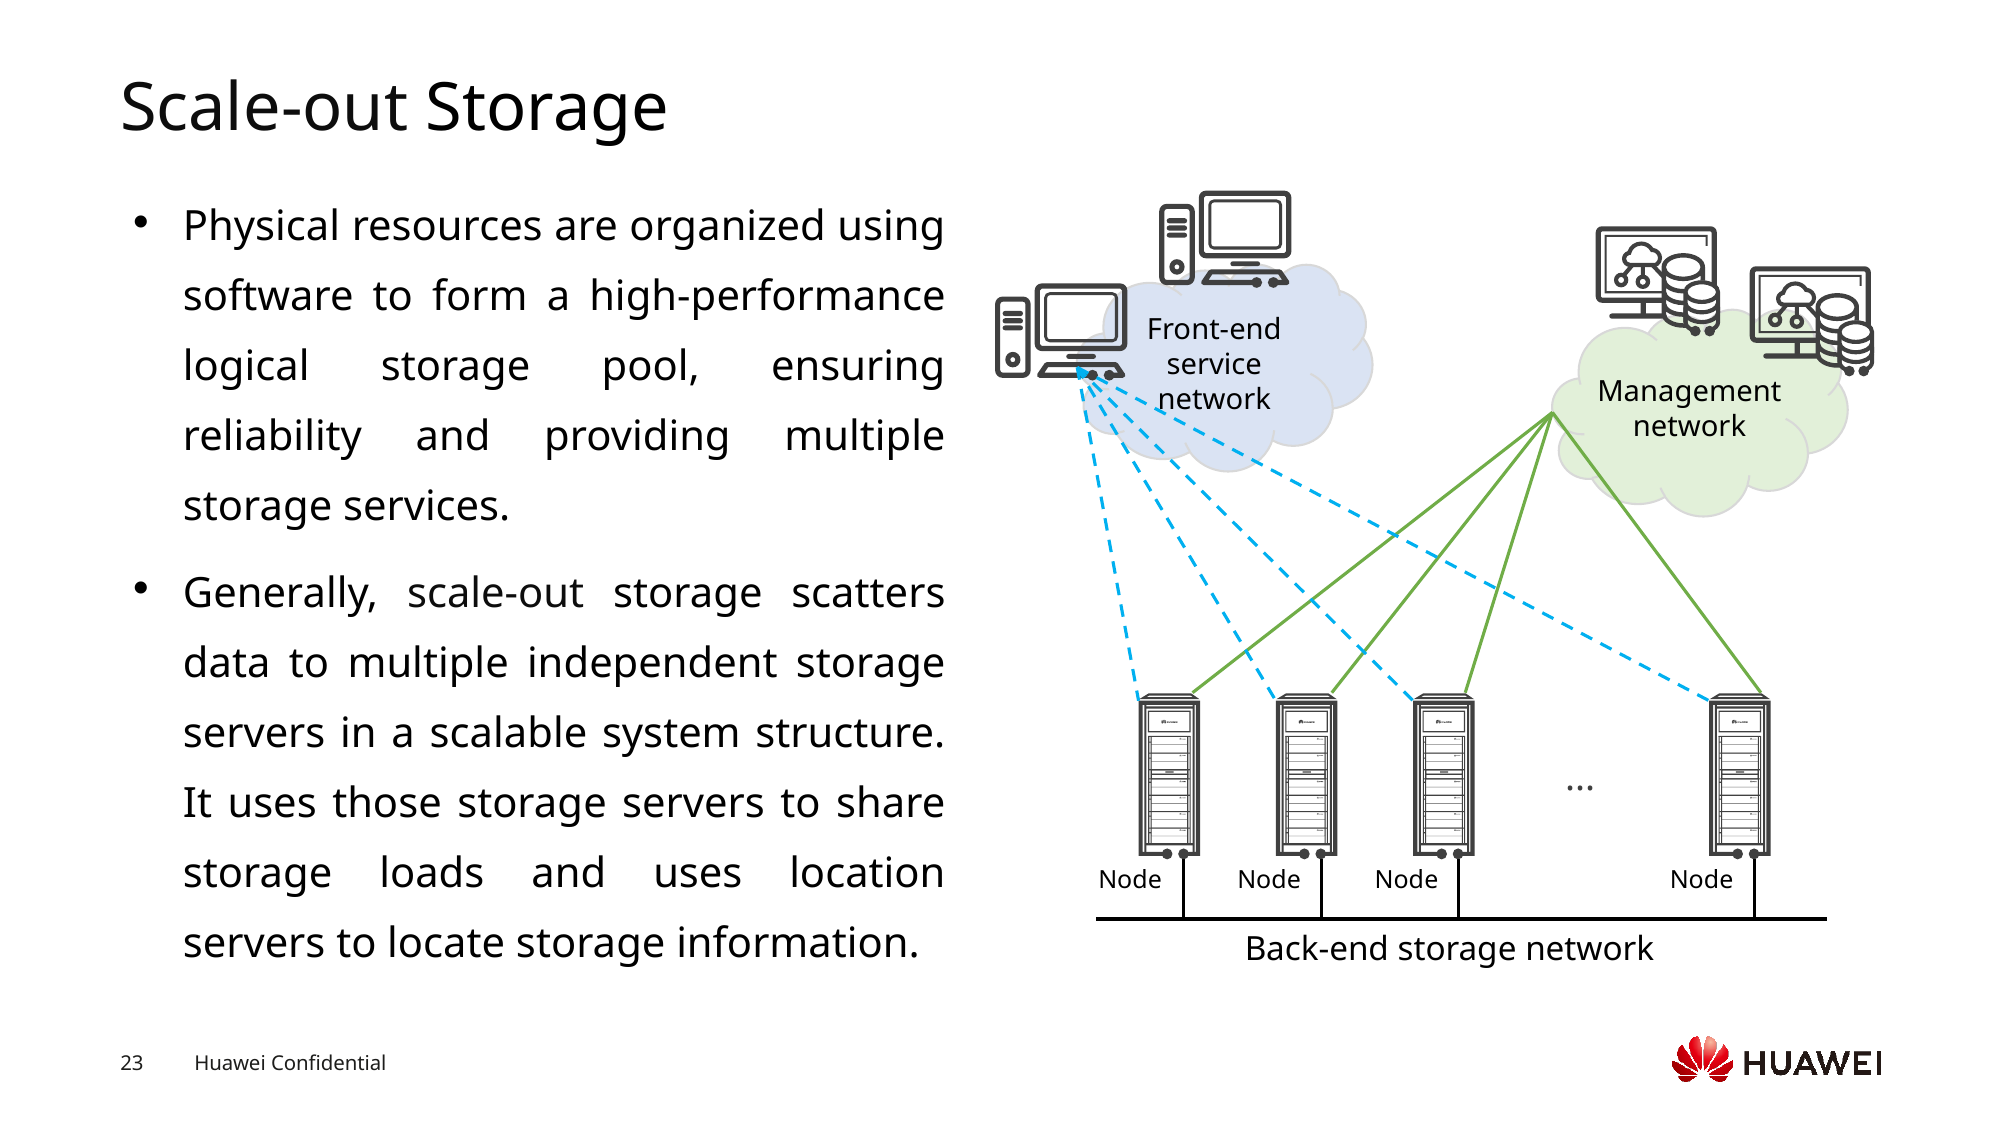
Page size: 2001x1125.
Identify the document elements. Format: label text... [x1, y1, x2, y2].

picture [1672, 1036, 1881, 1082]
title Scale-out Storage [120, 73, 1880, 155]
list Physical resources are organized using software to form a high-performance logical storage pool, ensuring reliability and providing multiple storage services. Generally, scale-out storage scatters data to multiple independent storage servers in a scalable system structure. It uses those storage servers to share storage loads and uses location servers to locate storage information. [119, 172, 960, 973]
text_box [995, 190, 1875, 975]
